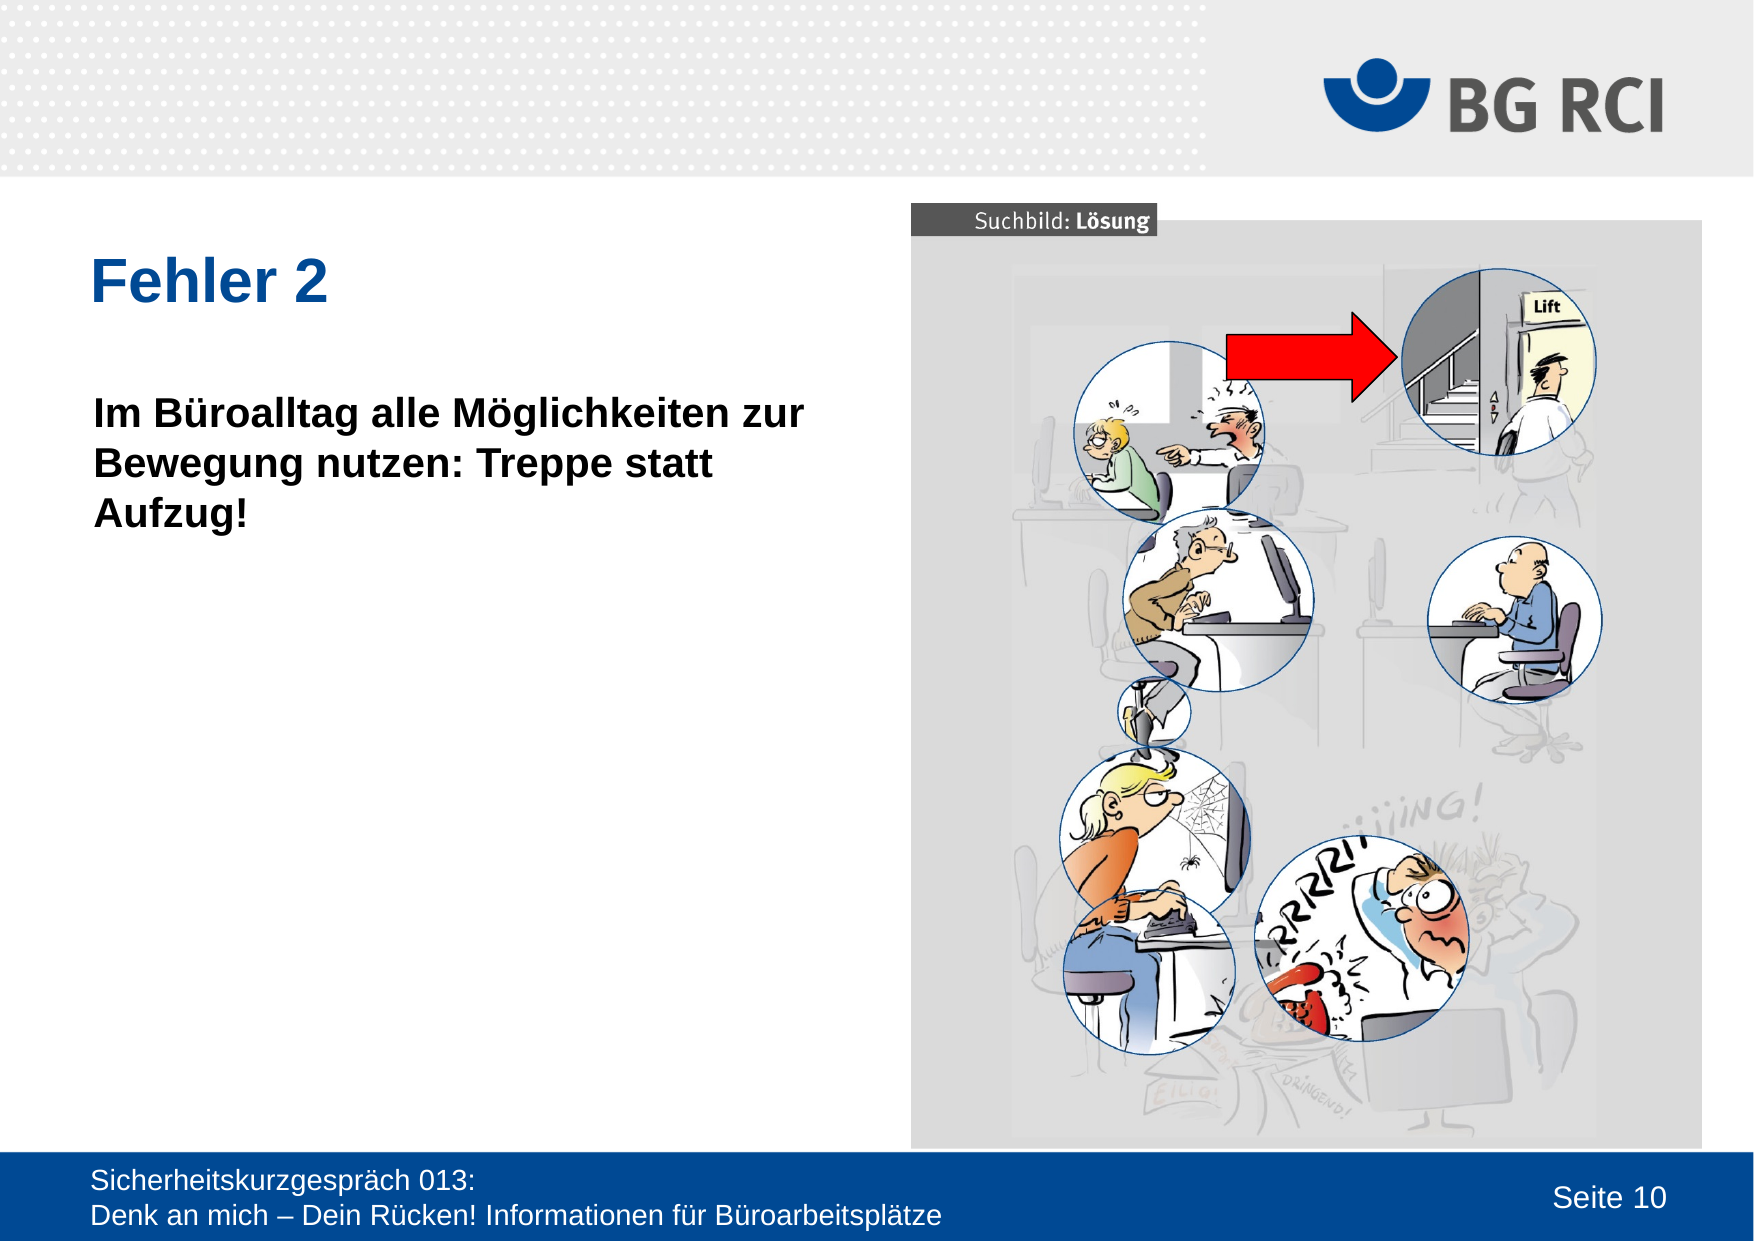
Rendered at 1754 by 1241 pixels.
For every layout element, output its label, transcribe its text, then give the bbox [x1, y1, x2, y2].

picture [0, 0, 1754, 1241]
text_box Im Büroalltag alle Möglichkeiten zur Bewegung nutzen: Treppe statt Aufzug! [78, 378, 880, 544]
slide_number Seite 10 [1407, 1158, 1668, 1241]
text_box Fehler 2 [90, 239, 905, 338]
